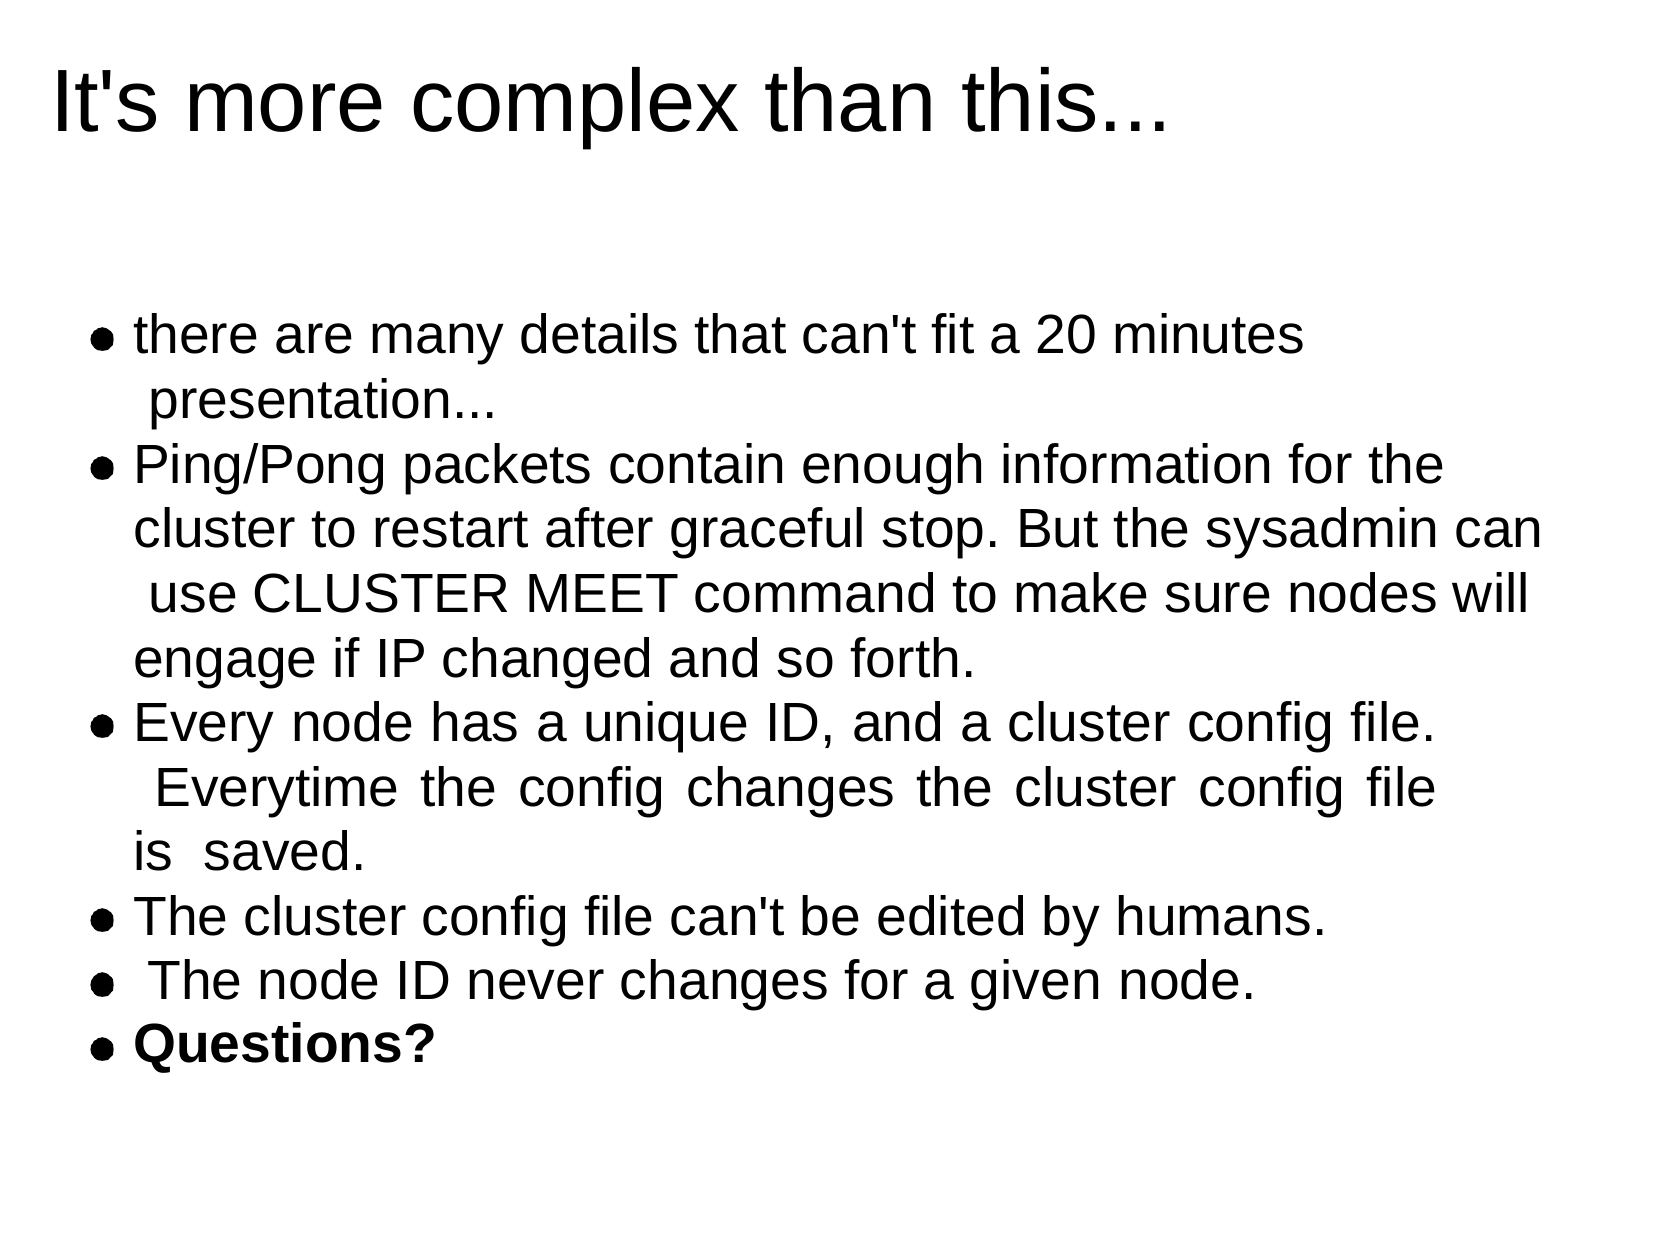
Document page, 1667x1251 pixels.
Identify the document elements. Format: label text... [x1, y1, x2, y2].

text_box [90, 327, 114, 351]
title It's more complex than this... [47, 40, 1179, 252]
text_box [90, 908, 114, 932]
text_box [90, 972, 114, 997]
text_box [90, 714, 114, 738]
text_box [90, 1037, 114, 1061]
text_box [90, 456, 114, 480]
text_box there are many details that can't fit a 20 minutes presentation... Ping/Pong packets contain enough information for the cluster to restart after graceful stop. But the sysadmin can use CLUSTER MEET command to make sure nodes will engage if IP changed and so forth. Every node has a unique ID, and a cluster config file. Everytime the config changes the cluster config file is saved. The cluster config file can't be edited by humans. The node ID never changes for a given node. Questions? [131, 294, 1555, 1074]
